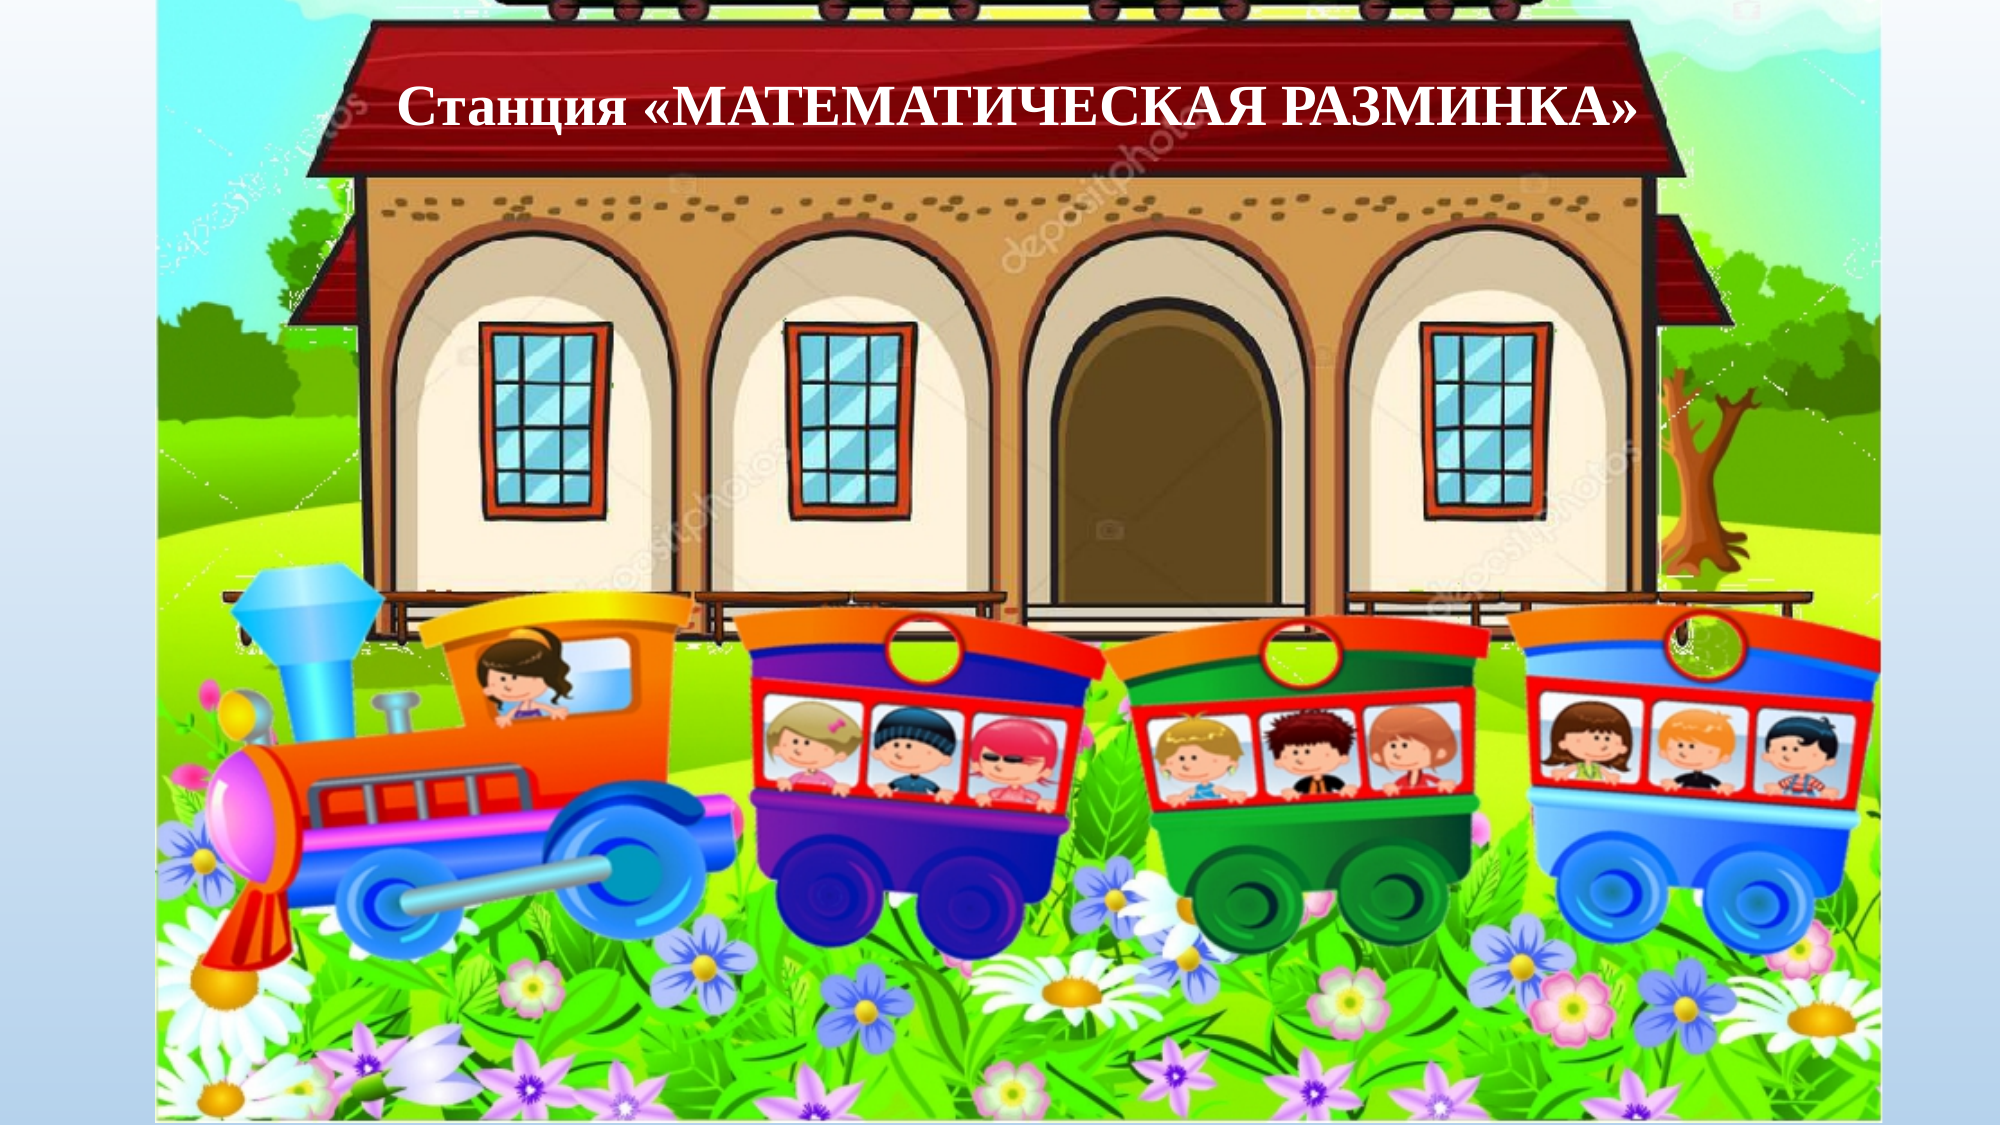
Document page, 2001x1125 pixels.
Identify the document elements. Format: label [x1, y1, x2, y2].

picture [154, 0, 1883, 1124]
